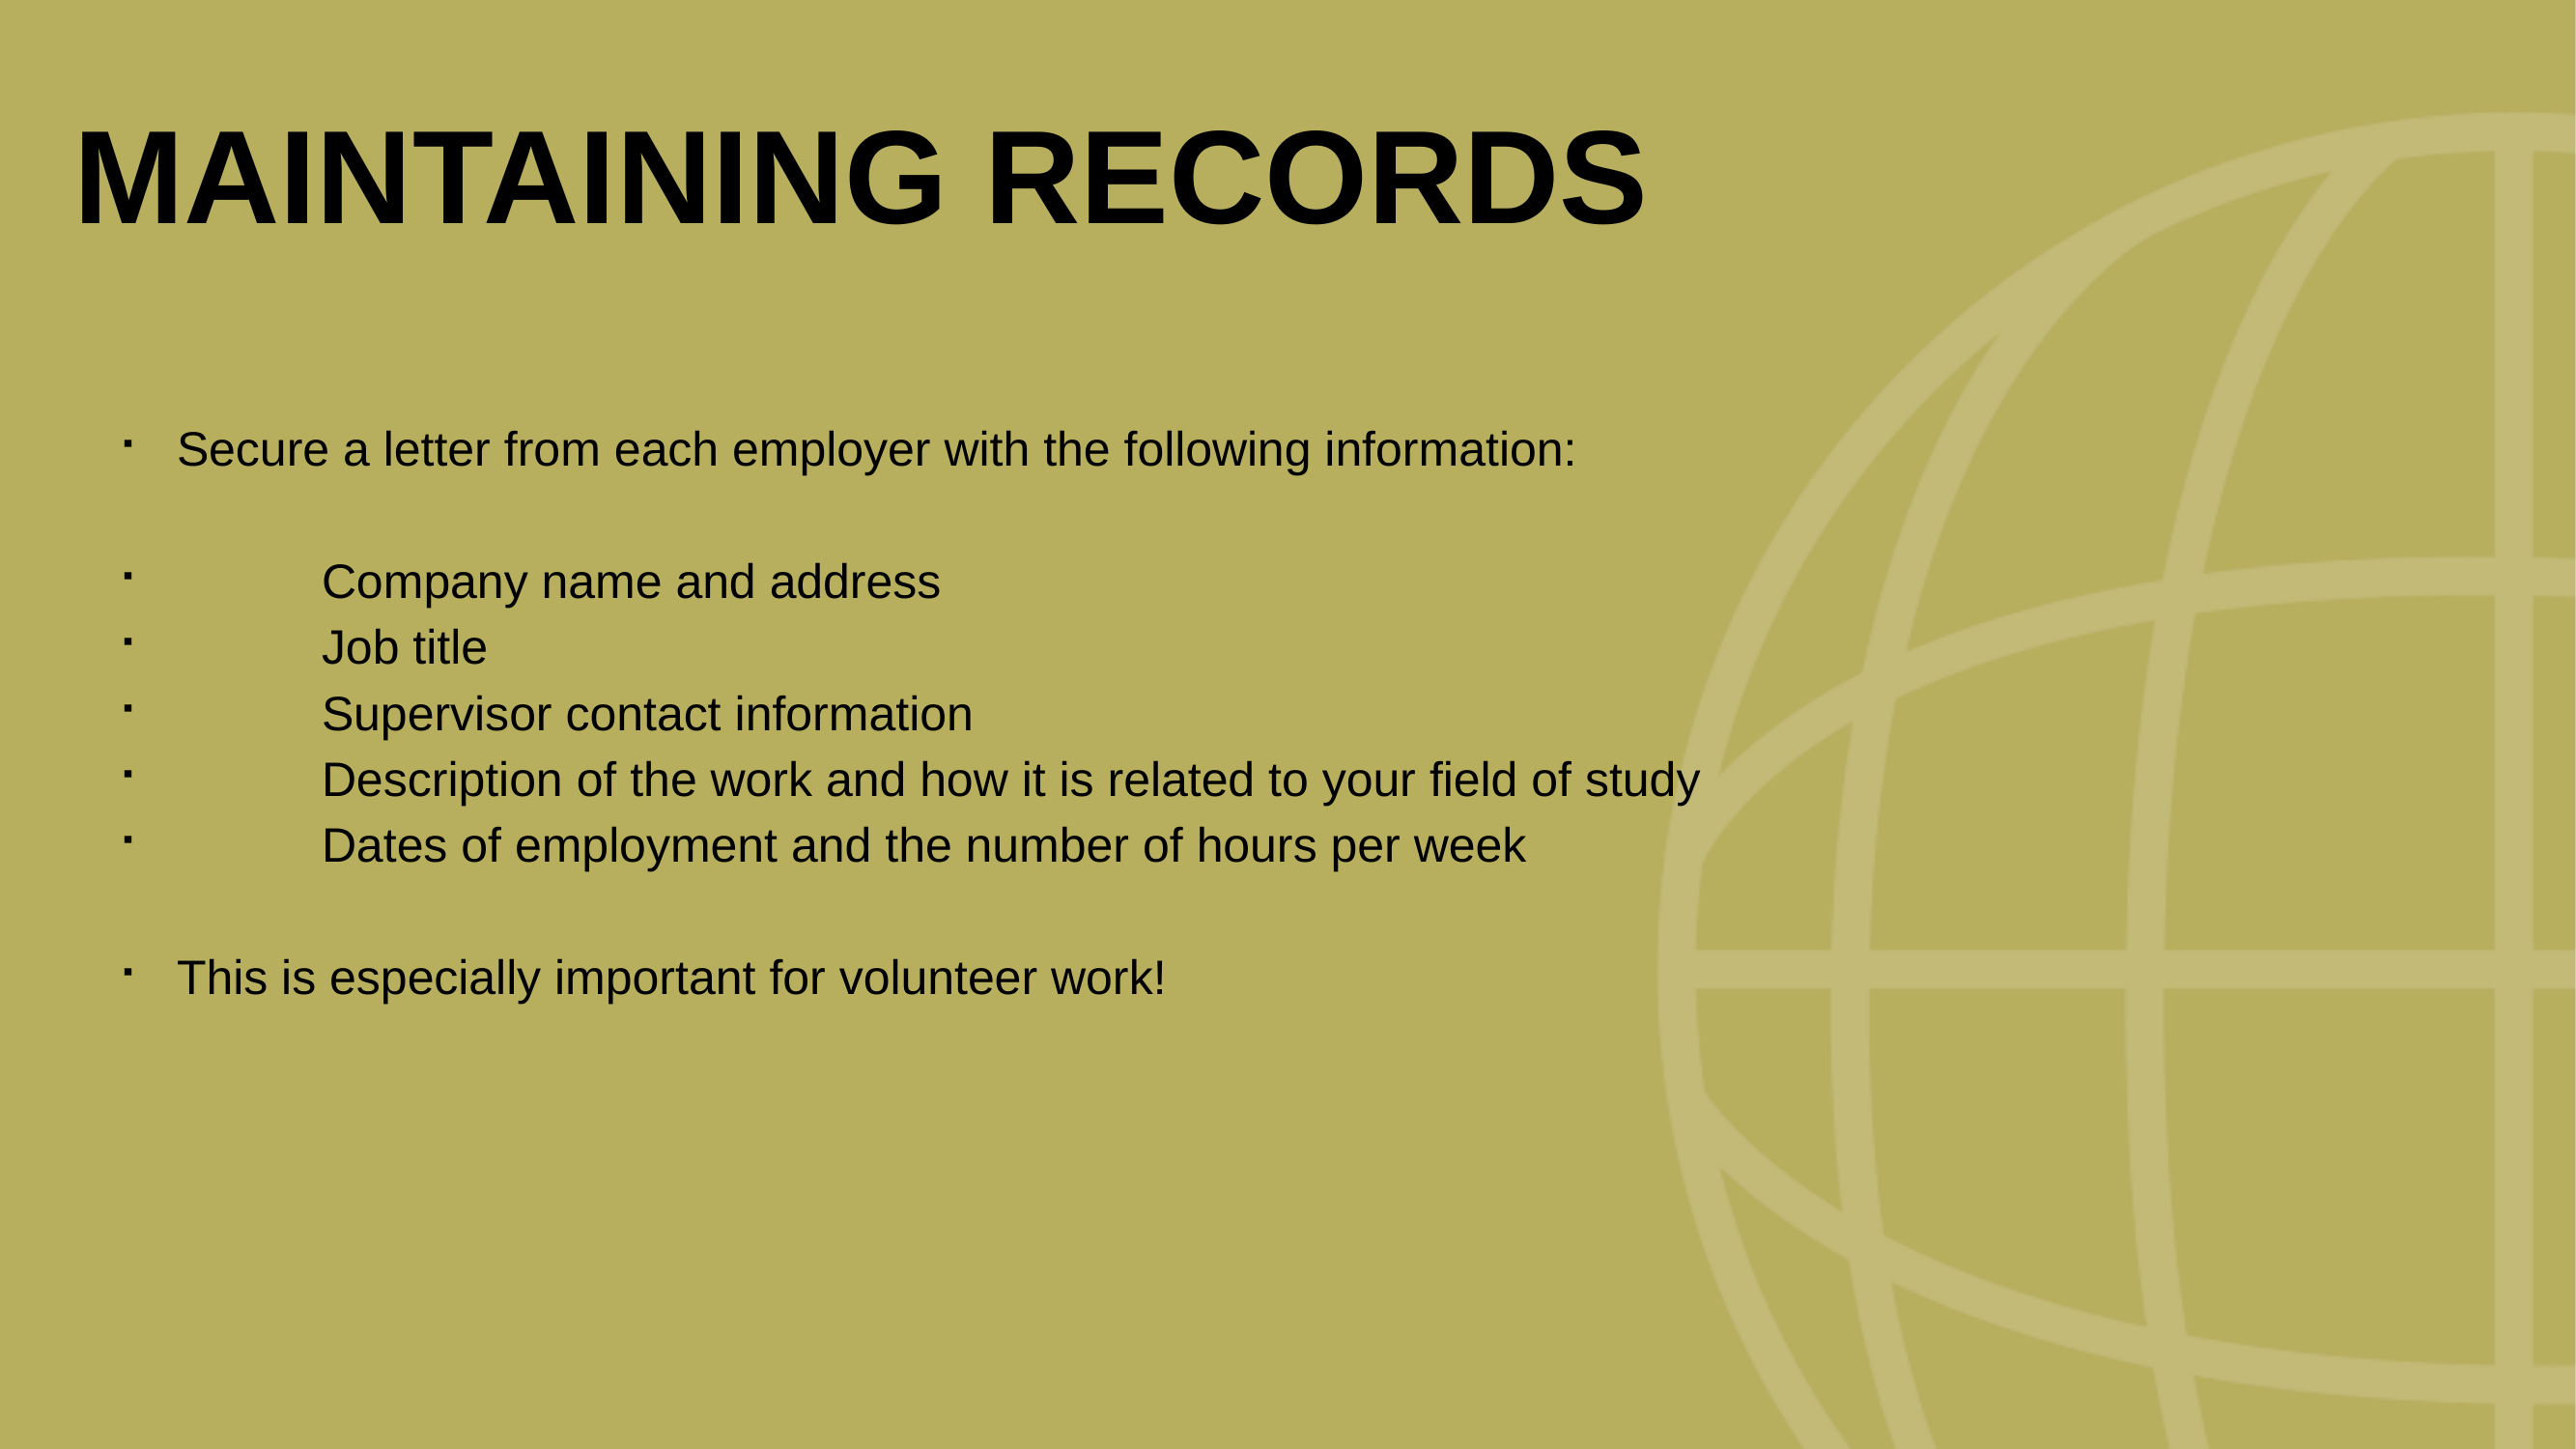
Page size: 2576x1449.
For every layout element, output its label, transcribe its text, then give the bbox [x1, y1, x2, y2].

text_box MAINTAINING RECORDS [68, 91, 2576, 256]
text_box Secure a letter from each employer with the following information: Company name and address Job title Supervisor contact information Description of the work and how it is related to your field of study Dates of employment and the number of hours per week This is especially important for volunteer work! [118, 347, 2226, 1391]
picture [0, 0, 2576, 1449]
